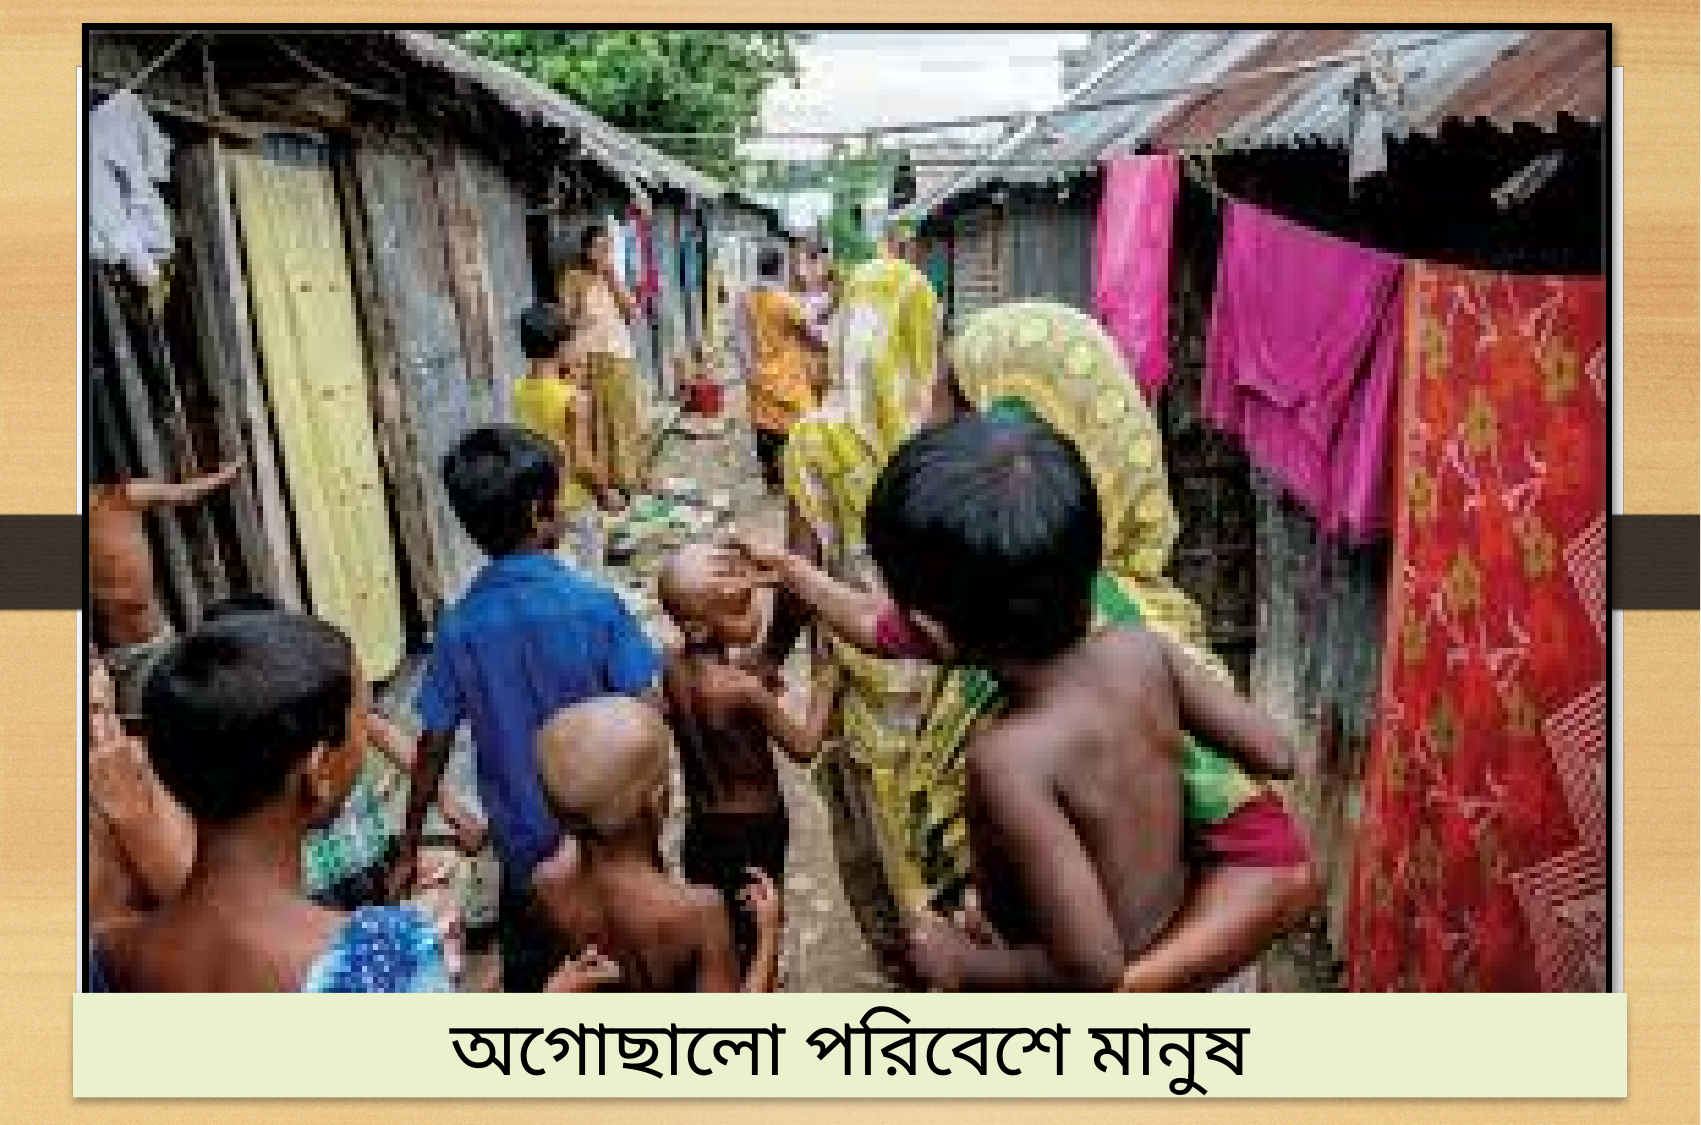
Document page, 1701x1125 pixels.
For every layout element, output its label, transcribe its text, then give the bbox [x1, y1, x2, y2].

picture [0, 0, 1701, 1125]
text_box অগোছালো পরিবেশে মানুষ [73, 992, 1627, 1098]
